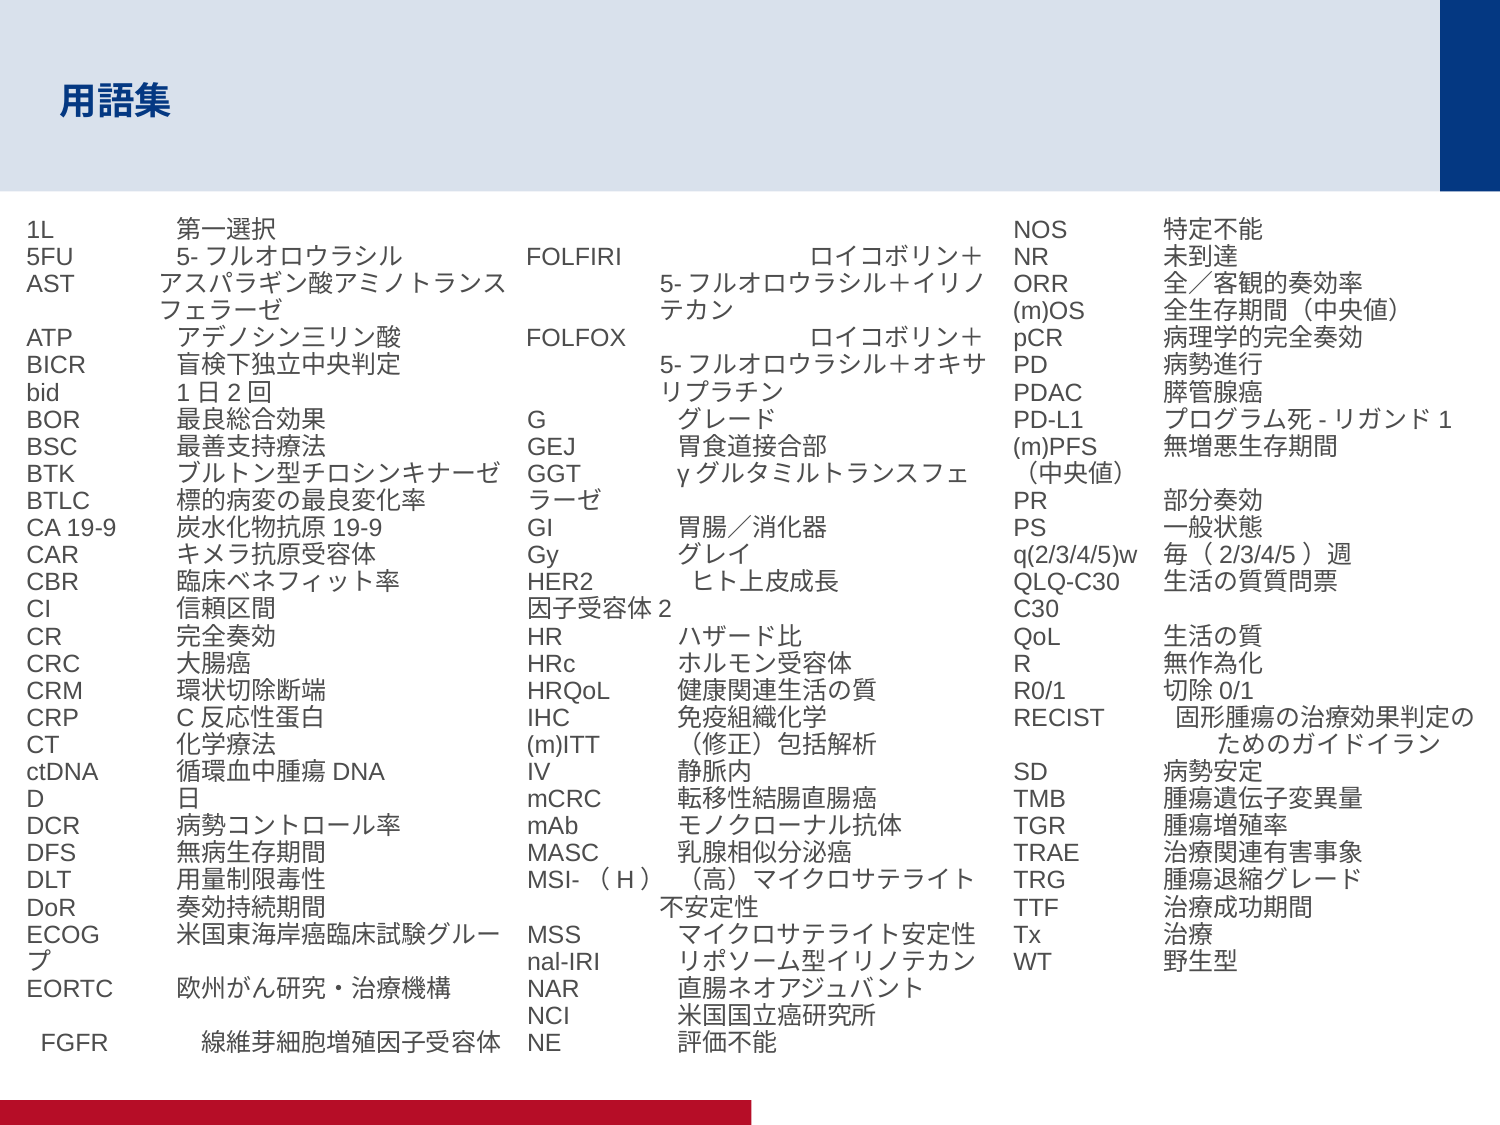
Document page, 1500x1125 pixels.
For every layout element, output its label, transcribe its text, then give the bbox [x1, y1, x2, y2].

text_box 1L 第一選択 5FU 5-フルオロウラシル AST アスパラギン酸アミノトランスフェラーゼ ATP アデノシン三リン酸 BICR 盲検下独立中央判定 bid 1日2回 BOR 最良総合効果 BSC 最善支持療法 BTK ブルトン型チロシンキナーゼ BTLC 標的病変の最良変化率 CA 19-9 炭水化物抗原19-9 CAR キメラ抗原受容体 CBR 臨床ベネフィット率 CI 信頼区間 CR 完全奏効 CRC 大腸癌 CRM 環状切除断端 CRP C反応性蛋白 CT 化学療法 ctDNA 循環血中腫瘍DNA D 日 DCR 病勢コントロール率 DFS 無病生存期間 DLT 用量制限毒性 DoR 奏効持続期間 ECOG 米国東海岸癌臨床試験グループ EORTC 欧州がん研究・治療機構 FGFR 線維芽細胞増殖因子受容体 FOLFIRI ロイコボリン＋5-フルオロウラシル＋イリノテカン FOLFOX ロイコボリン＋5-フルオロウラシル＋オキサリプラチン G グレード GEJ 胃食道接合部 GGT γグルタミルトランスフェラーゼ GI 胃腸／消化器 Gy グレイ HER2 ヒト上皮成長 因子受容体2 HR ハザード比 HRc ホルモン受容体 HRQoL 健康関連生活の質 IHC 免疫組織化学 (m)ITT （修正）包括解析 IV 静脈内 mCRC 転移性結腸直腸癌 mAb モノクローナル抗体 MASC 乳腺相似分泌癌 MSI-（H） （高）マイクロサテライト 不安定性 MSS マイクロサテライト安定性 nal-IRI リポソーム型イリノテカン NAR 直腸ネオアジュバント NCI 米国国立癌研究所 NE 評価不能 NOS 特定不能 NR 未到達 ORR 全／客観的奏効率 (m)OS 全生存期間（中央値） pCR 病理学的完全奏効 PD 病勢進行 PDAC 膵管腺癌 PD-L1 プログラム死-リガンド1 (m)PFS 無増悪生存期間 （中央値） PR 部分奏効 PS 一般状態 q(2/3/4/5)w 毎（2/3/4/5）週 QLQ-C30 生活の質質問票 C30 QoL 生活の質 R 無作為化 R0/1 切除0/1 RECIST 固形腫瘍の治療効果判定の ためのガイドイラン SD 病勢安定 TMB 腫瘍遺伝子変異量 TGR 腫瘍増殖率 TRAE 治療関連有害事象 TRG 腫瘍退縮グレード TTF 治療成功期間 Tx 治療 WT 野生型 [11, 208, 1500, 812]
title 用語集 [59, 29, 1412, 162]
